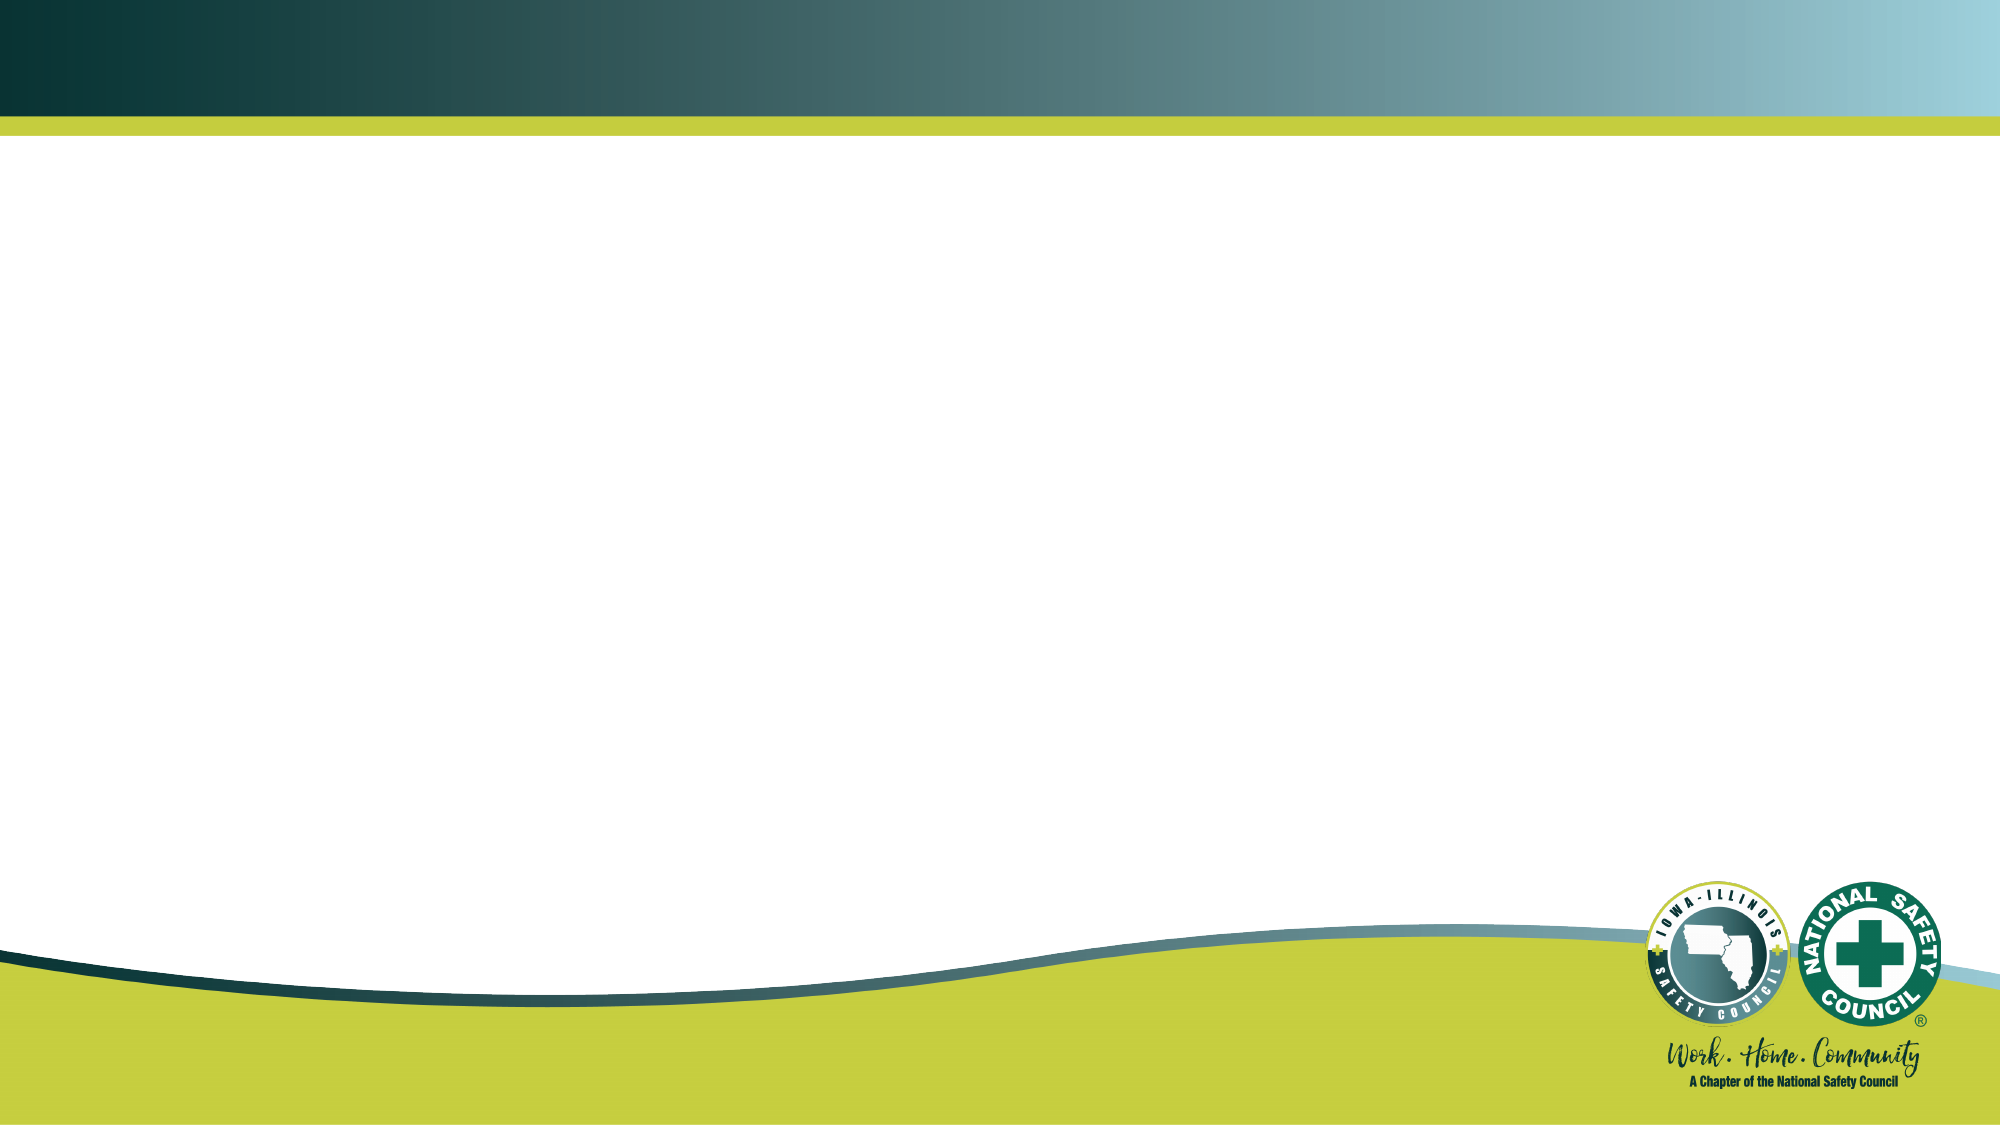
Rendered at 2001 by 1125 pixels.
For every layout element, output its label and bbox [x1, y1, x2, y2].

picture [0, 0, 2000, 136]
picture [0, 881, 2000, 1125]
